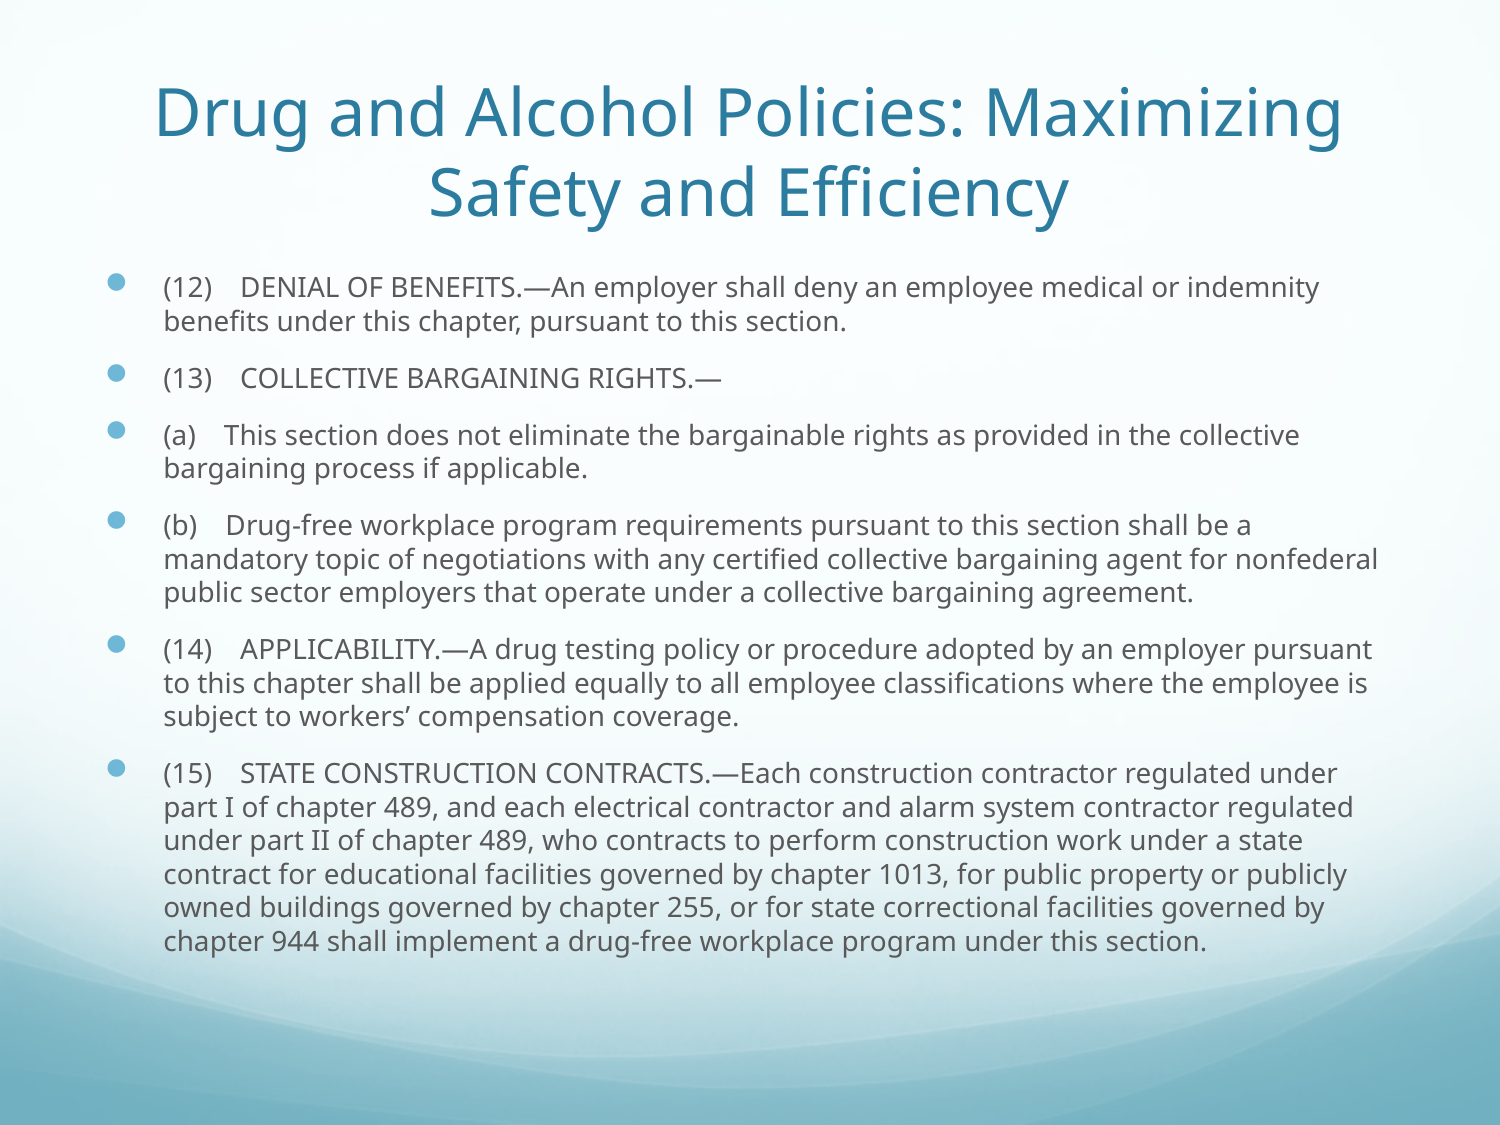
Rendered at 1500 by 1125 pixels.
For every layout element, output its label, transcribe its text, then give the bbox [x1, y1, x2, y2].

list (12) DENIAL OF BENEFITS.—An employer shall deny an employee medical or indemnity benefits under this chapter, pursuant to this section. (13) COLLECTIVE BARGAINING RIGHTS.— (a) This section does not eliminate the bargainable rights as provided in the collective bargaining process if applicable. (b) Drug-free workplace program requirements pursuant to this section shall be a mandatory topic of negotiations with any certified collective bargaining agent for nonfederal public sector employers that operate under a collective bargaining agreement. (14) APPLICABILITY.—A drug testing policy or procedure adopted by an employer pursuant to this chapter shall be applied equally to all employee classifications where the employee is subject to workers’ compensation coverage. (15) STATE CONSTRUCTION CONTRACTS.—Each construction contractor regulated under part I of chapter 489, and each electrical contractor and alarm system contractor regulated under part II of chapter 489, who contracts to perform construction work under a state contract for educational facilities governed by chapter 1013, for public property or publicly owned buildings governed by chapter 255, or for state correctional facilities governed by chapter 944 shall implement a drug-free workplace program under this section. [90, 262, 1410, 975]
title Drug and Alcohol Policies: Maximizing Safety and Efficiency [90, 17, 1410, 237]
